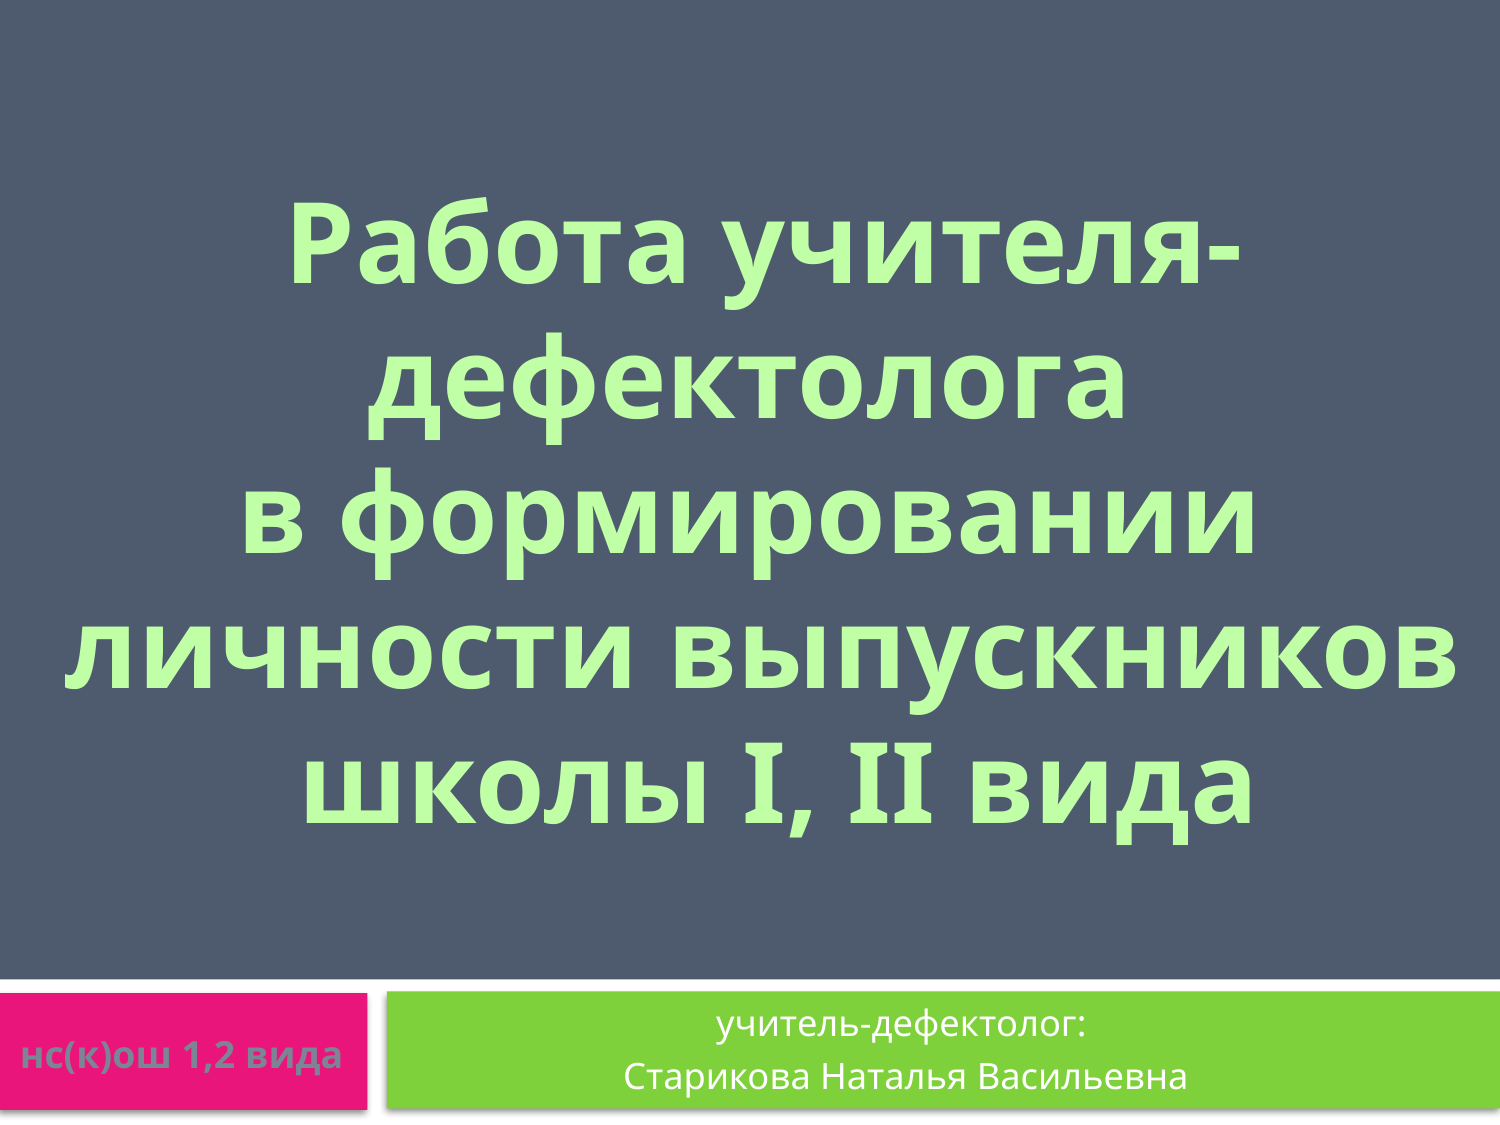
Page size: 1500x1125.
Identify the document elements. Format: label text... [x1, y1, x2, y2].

text_box нс(к)ош 1,2 вида [4, 1023, 359, 1084]
subtitle учитель-дефектолог: Старикова Наталья Васильевна [324, 992, 1488, 1105]
text_box Работа учителя-дефектолога в формировании личности выпускников школы I, II вида [0, 163, 1500, 854]
